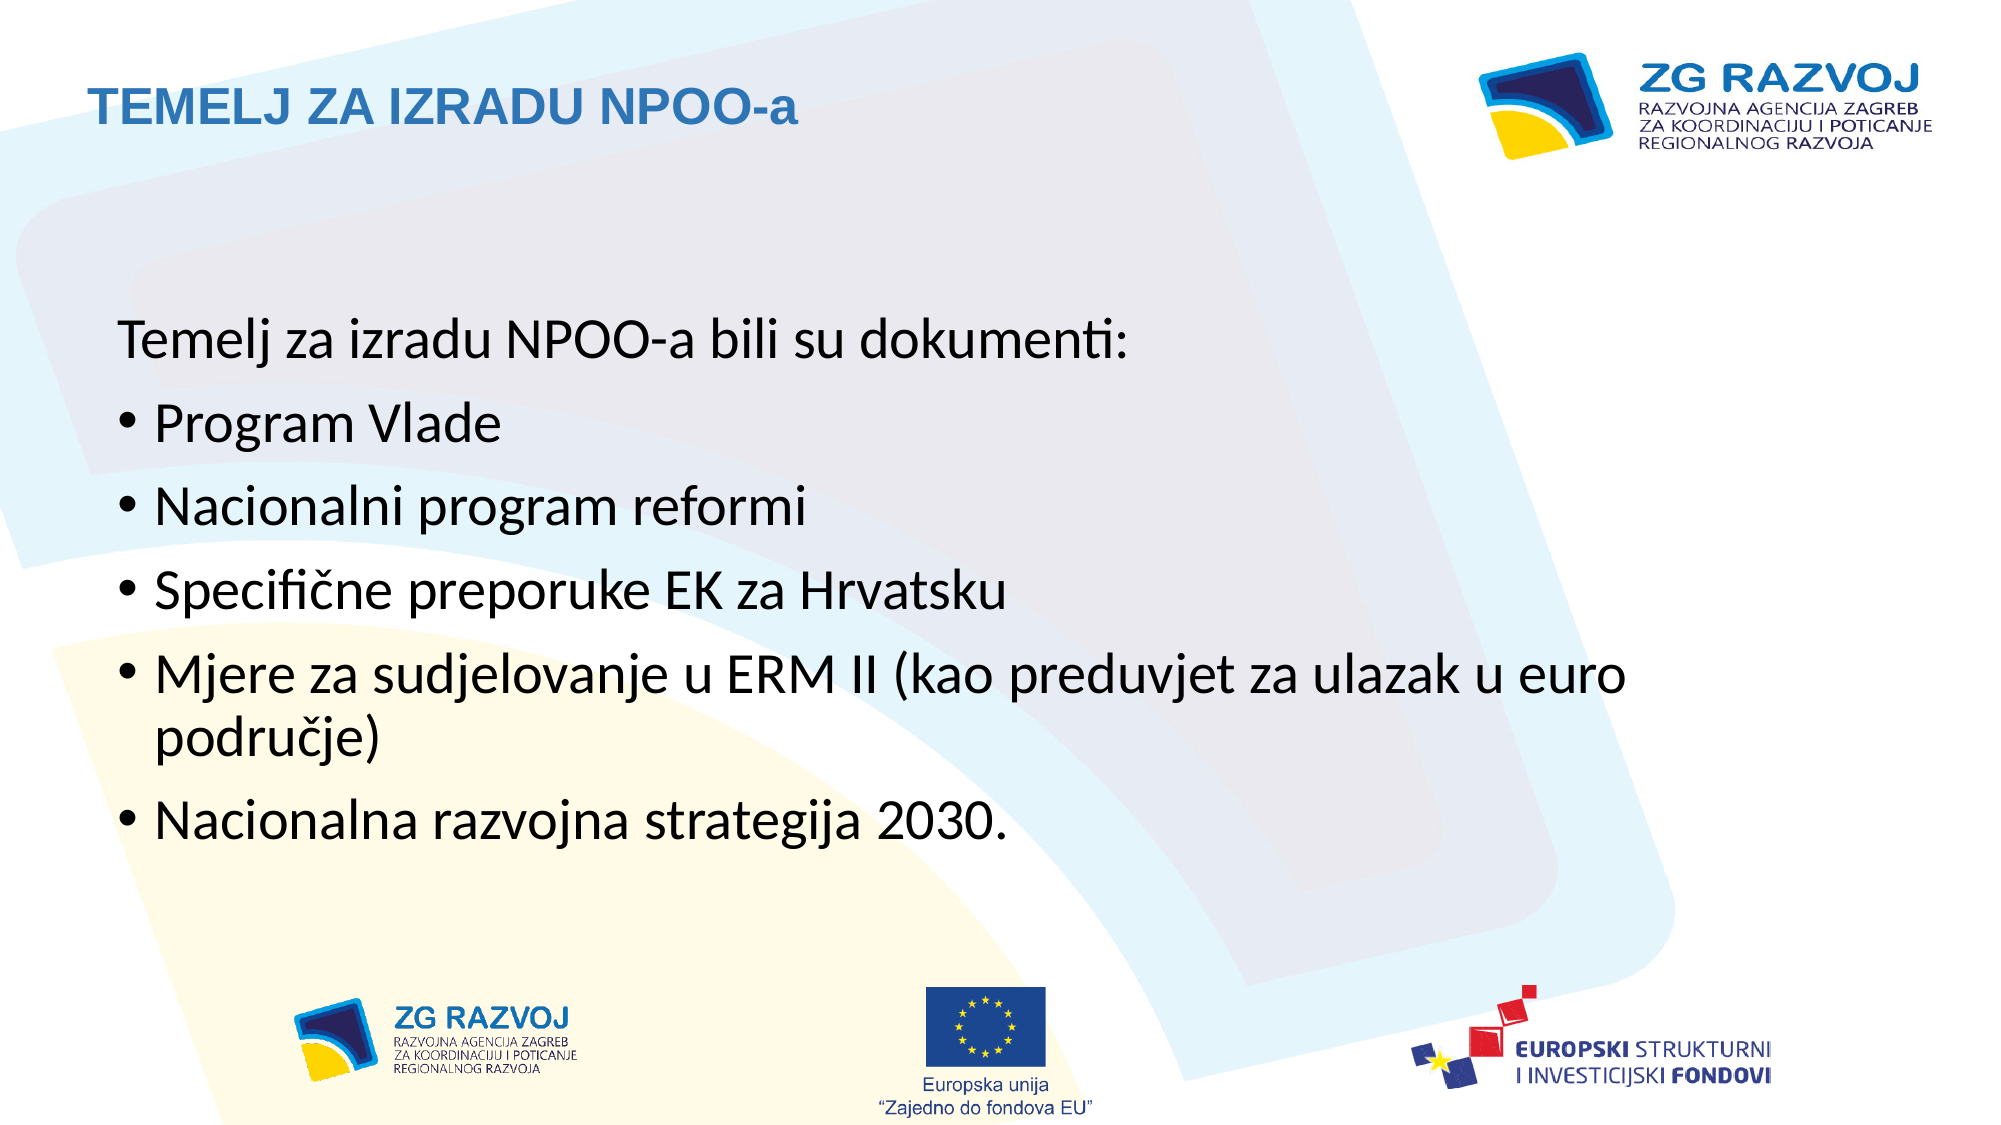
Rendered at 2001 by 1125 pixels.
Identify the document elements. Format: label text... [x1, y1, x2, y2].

title TEMELJ ZA IZRADU NPOO-a [72, 52, 1104, 164]
picture [0, 0, 2001, 1125]
list Temelj za izradu NPOO-a bili su dokumenti: Program Vlade Nacionalni program reformi Specifične preporuke EK za Hrvatsku Mjere za sudjelovanje u ERM II (kao preduvjet za ulazak u euro područje) Nacionalna razvojna strategija 2030. [102, 239, 1827, 917]
